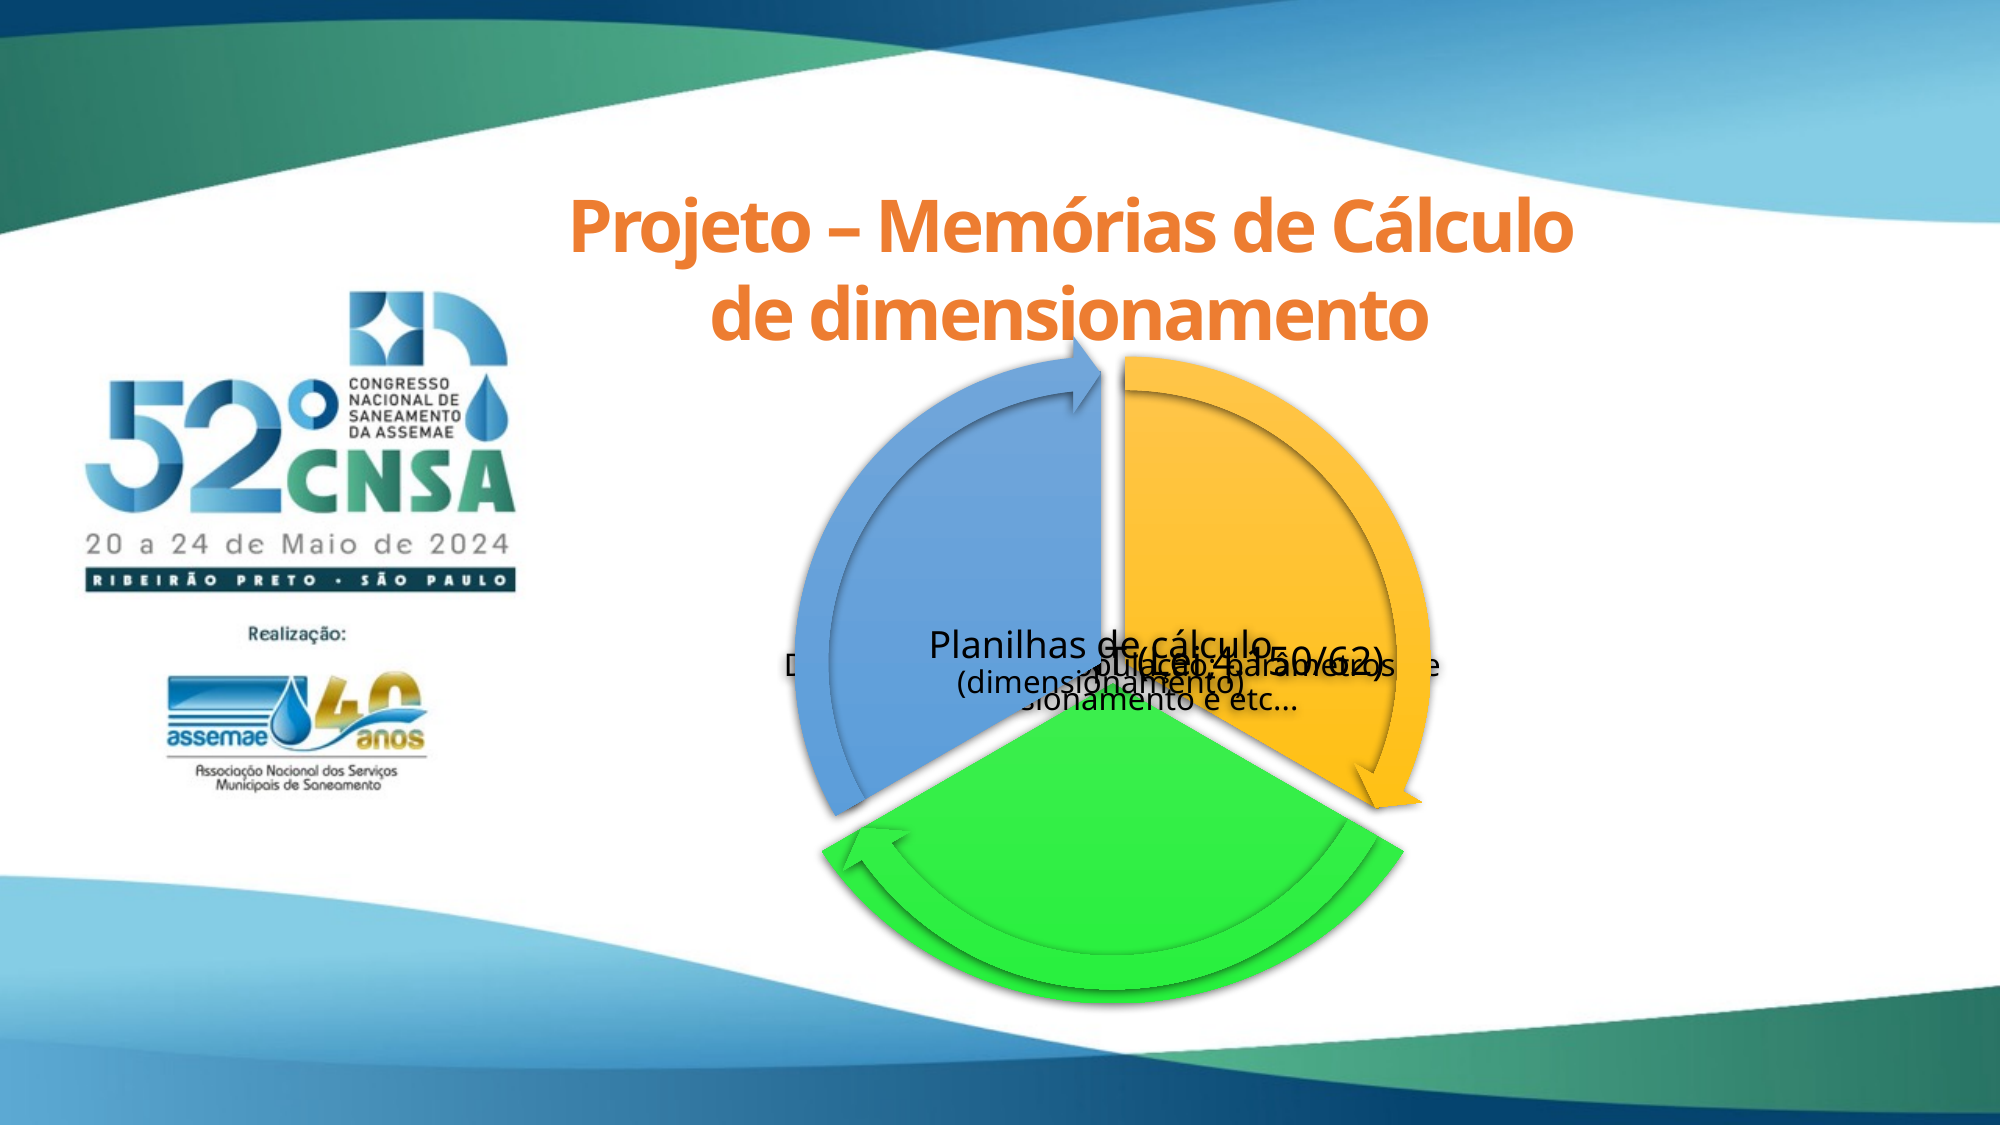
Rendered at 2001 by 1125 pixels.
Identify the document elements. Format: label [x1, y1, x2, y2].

text_box [441, 335, 1785, 1032]
picture [0, 0, 2000, 1125]
